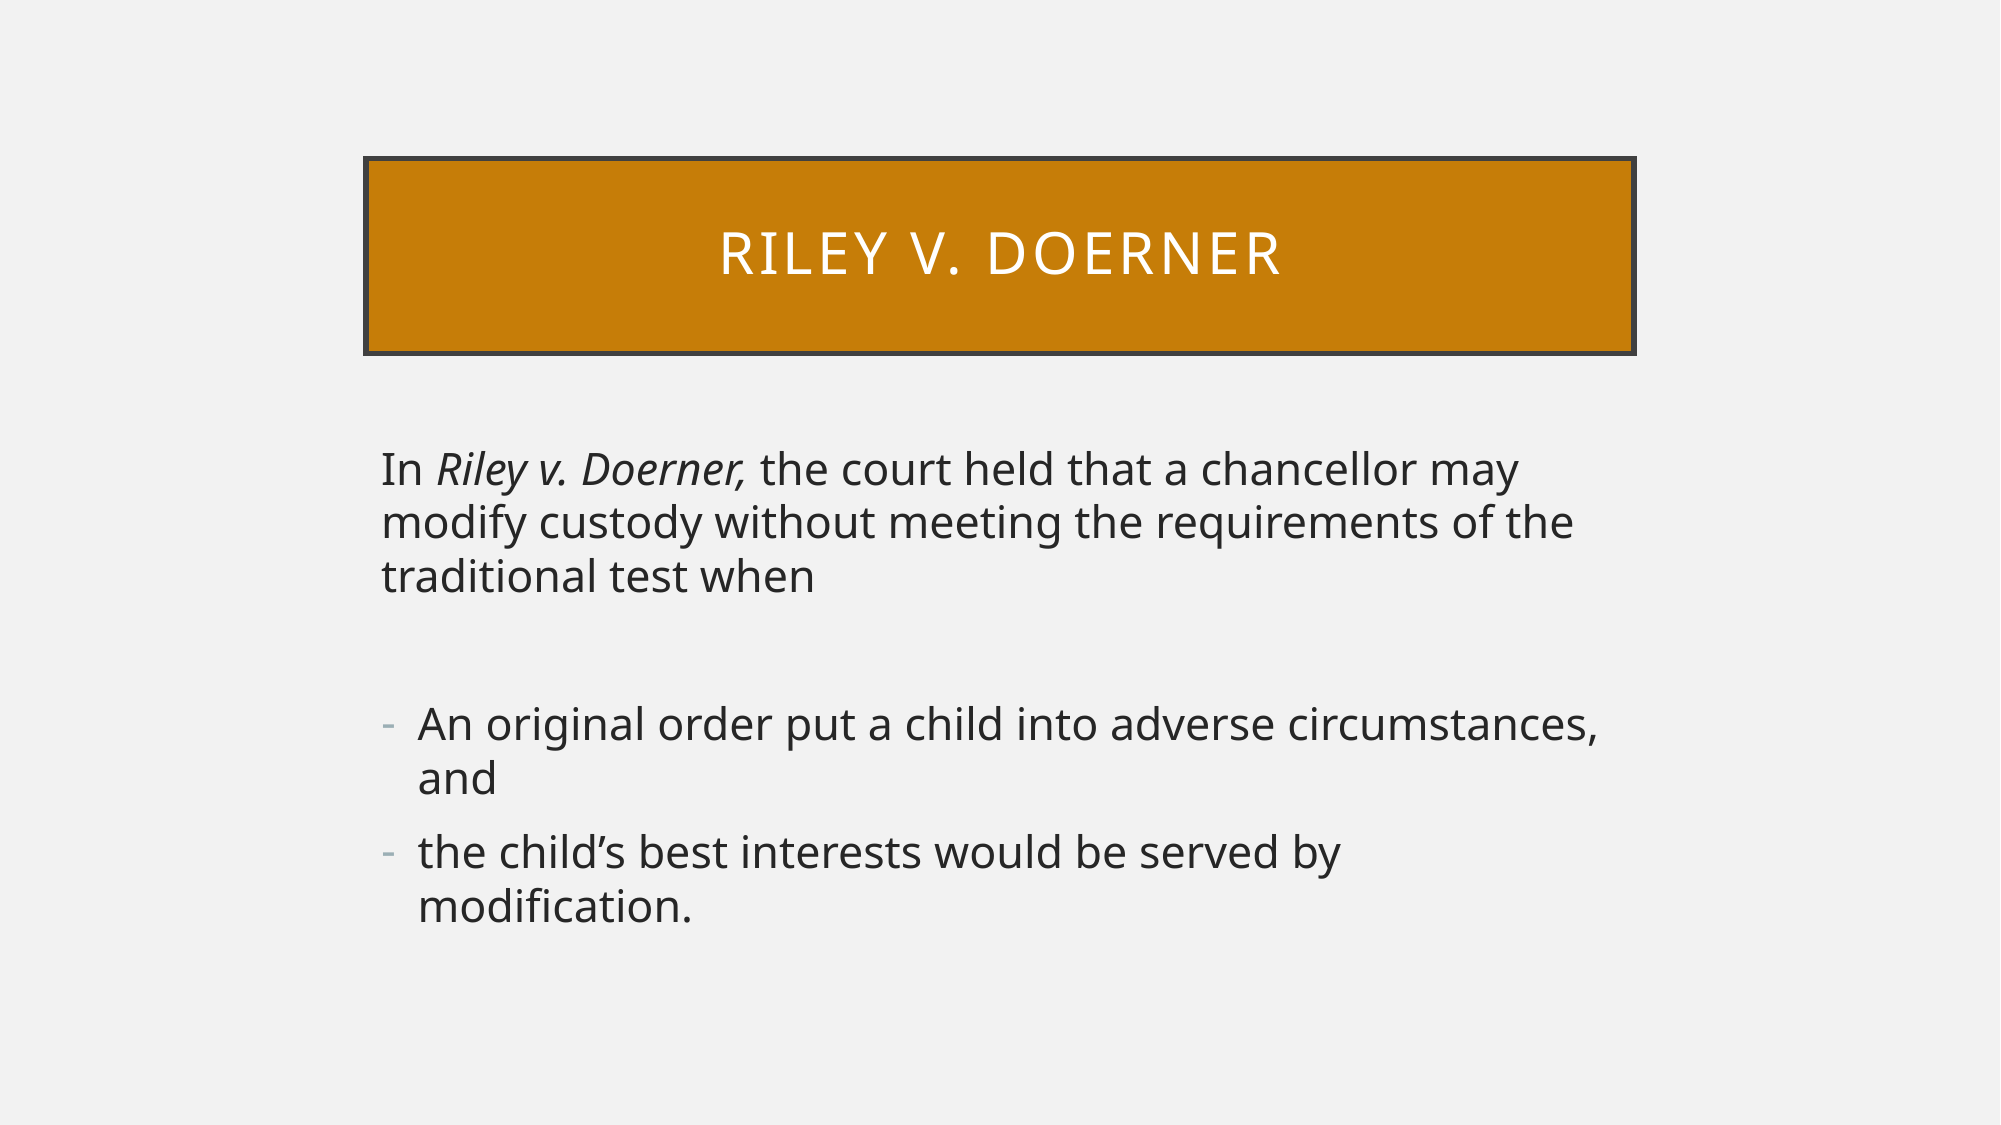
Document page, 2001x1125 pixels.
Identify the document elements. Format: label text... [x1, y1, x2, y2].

title Riley v. doerner [363, 156, 1637, 356]
list In Riley v. Doerner, the court held that a chancellor may modify custody without meeting the requirements of the traditional test when An original order put a child into adverse circumstances, and the child’s best interests would be served by modification. [366, 432, 1634, 942]
